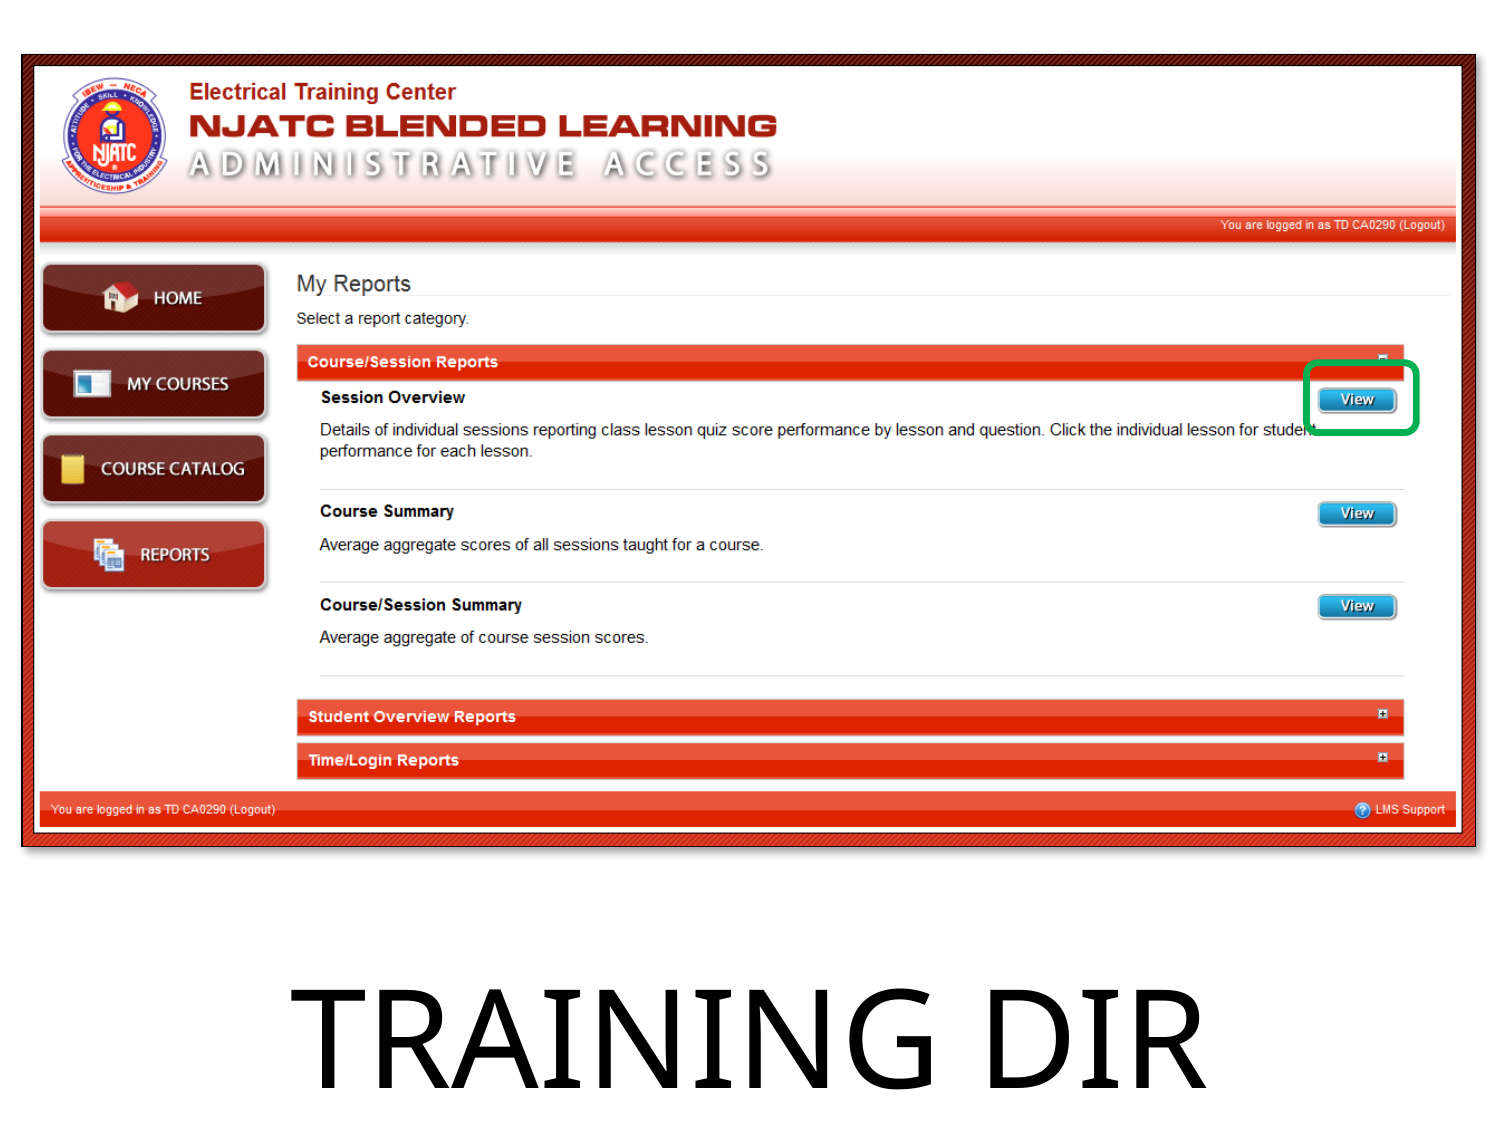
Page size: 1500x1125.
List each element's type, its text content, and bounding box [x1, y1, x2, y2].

text_box TRAINING DIR [0, 943, 1500, 1123]
picture [22, 54, 1476, 847]
